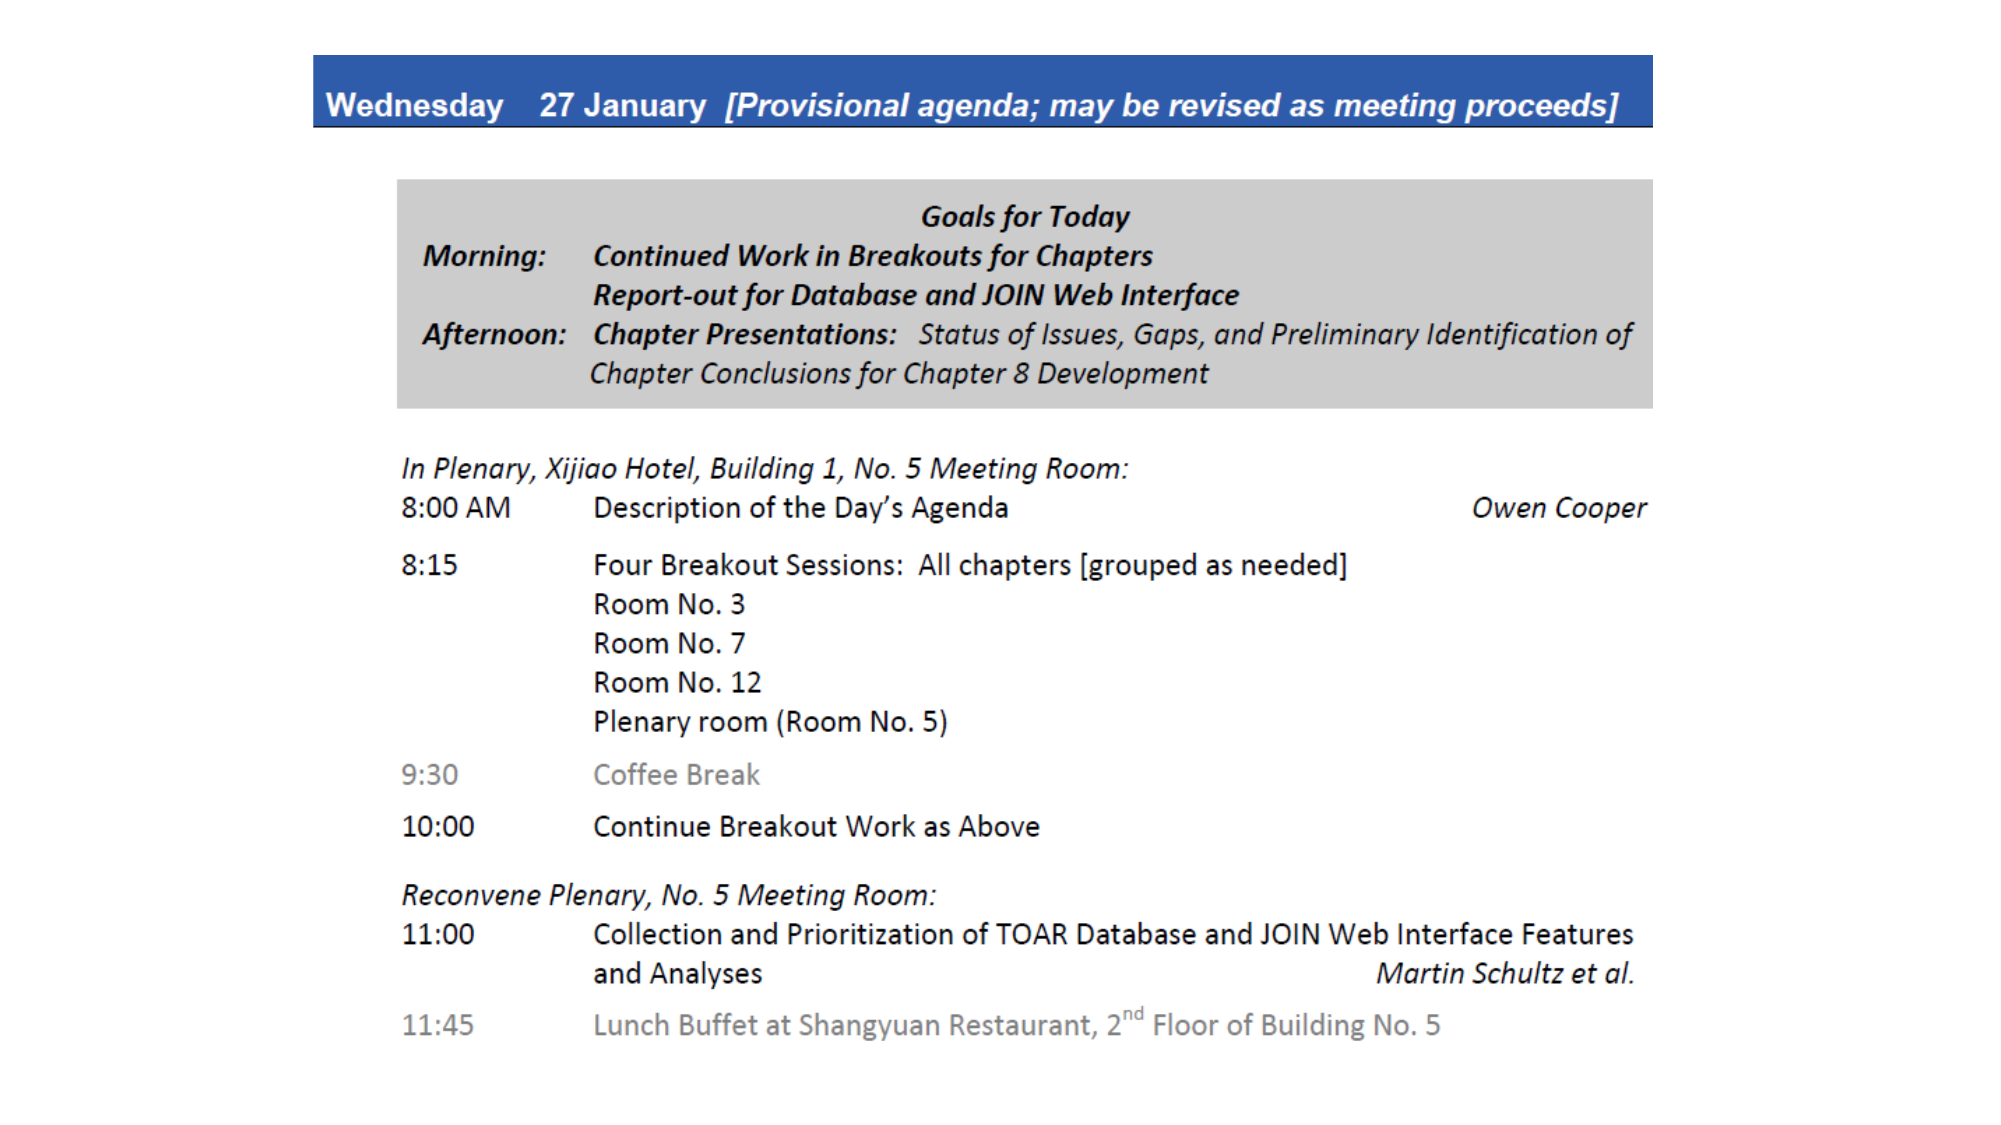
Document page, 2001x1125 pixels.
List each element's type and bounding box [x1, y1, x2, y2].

picture [312, 55, 1653, 1055]
